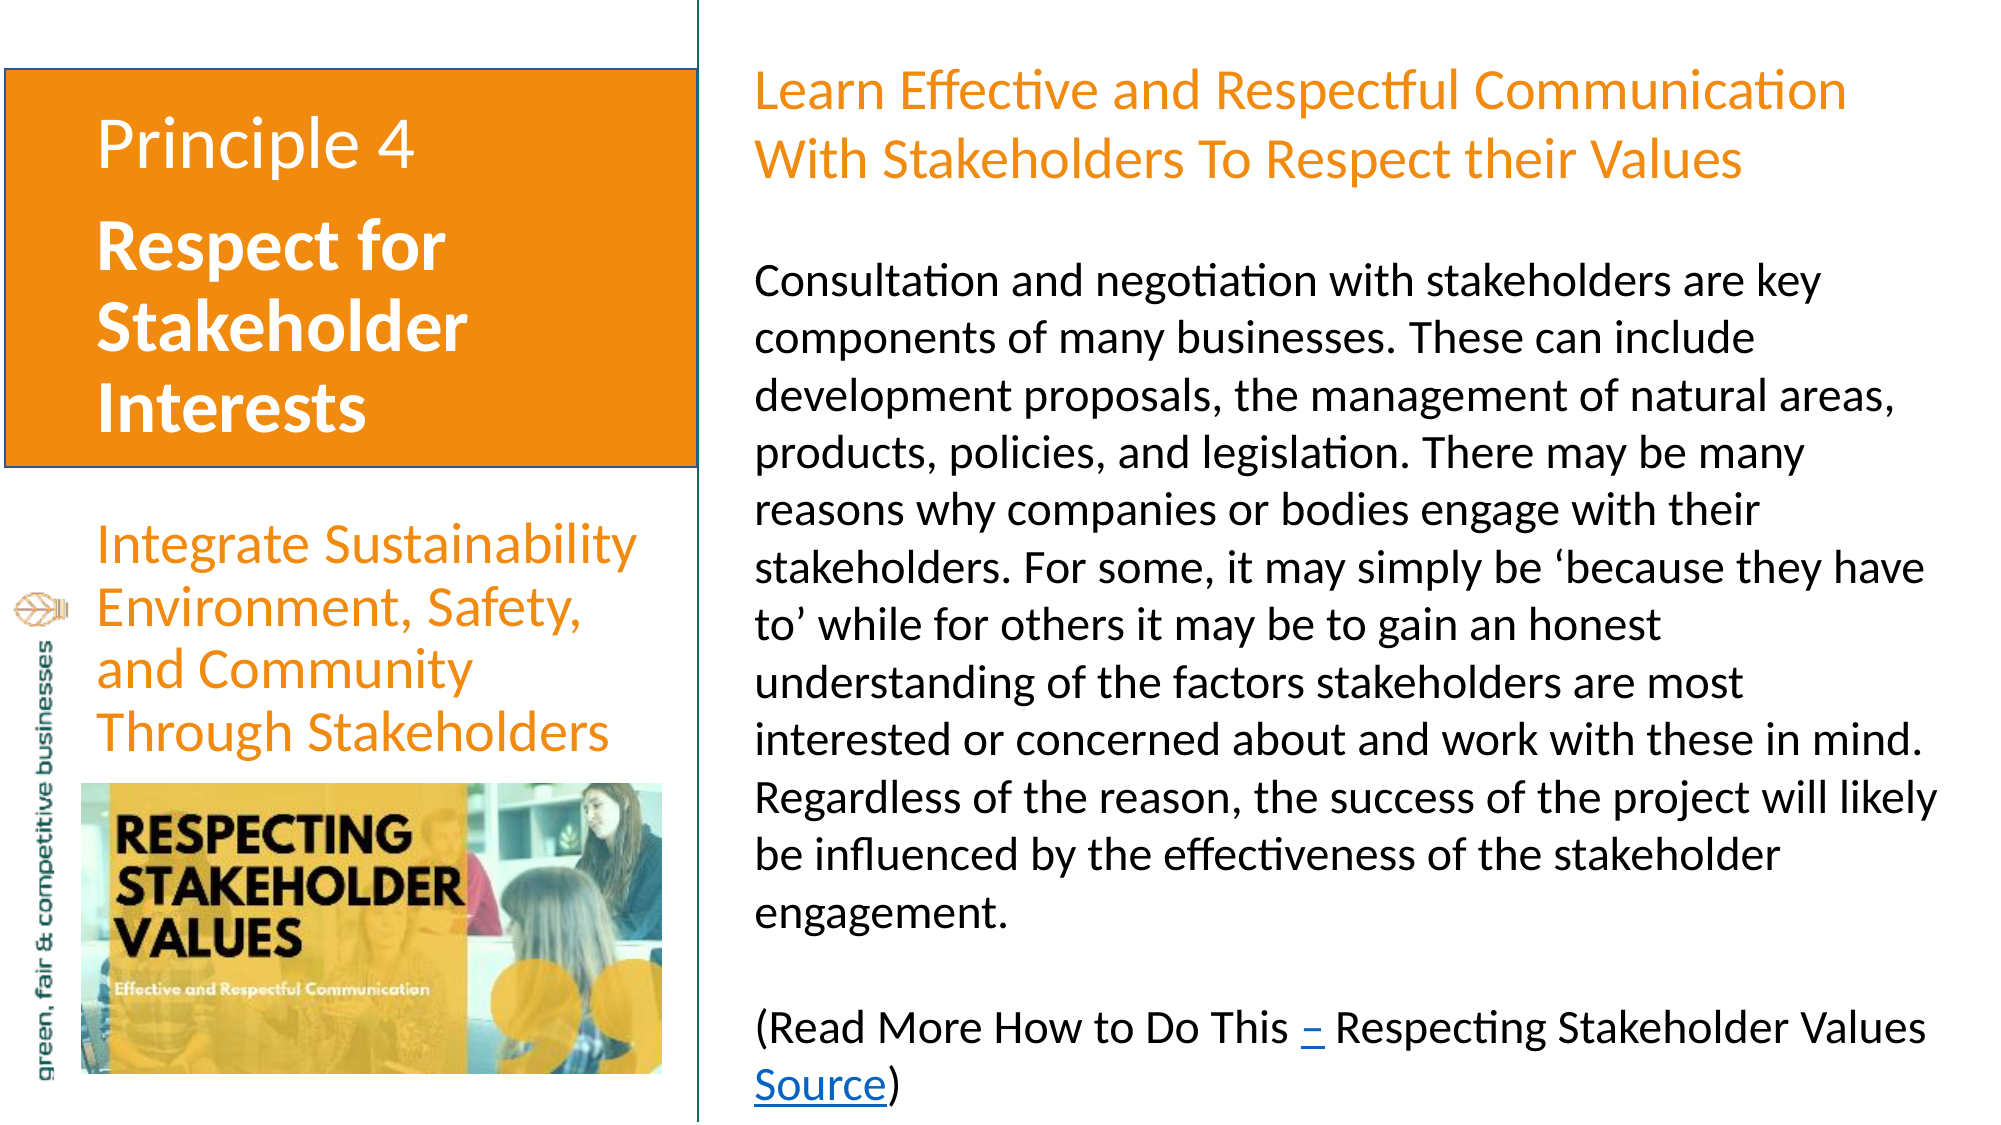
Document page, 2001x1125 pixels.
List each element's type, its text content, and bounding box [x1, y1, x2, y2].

list Principle 4 Respect for Stakeholder Interests Integrate Sustainability Environment, Safety, and Community Through Stakeholders [81, 96, 663, 1018]
list Learn Effective and Respectful Communication With Stakeholders To Respect their Values Consultation and negotiation with stakeholders are key components of many businesses. These can include development proposals, the management of natural areas, products, policies, and legislation. There may be many reasons why companies or bodies engage with their stakeholders. For some, it may simply be ‘because they have to’ while for others it may be to gain an honest understanding of the factors stakeholders are most interested or concerned about and work with these in mind. Regardless of the reason, the success of the project will likely be influenced by the effectiveness of the stakeholder engagement. (Read More How to Do This – Respecting Stakeholder Values Source) [739, 43, 1965, 731]
picture [81, 783, 662, 1074]
picture [1, 583, 81, 1121]
text_box [4, 68, 698, 468]
